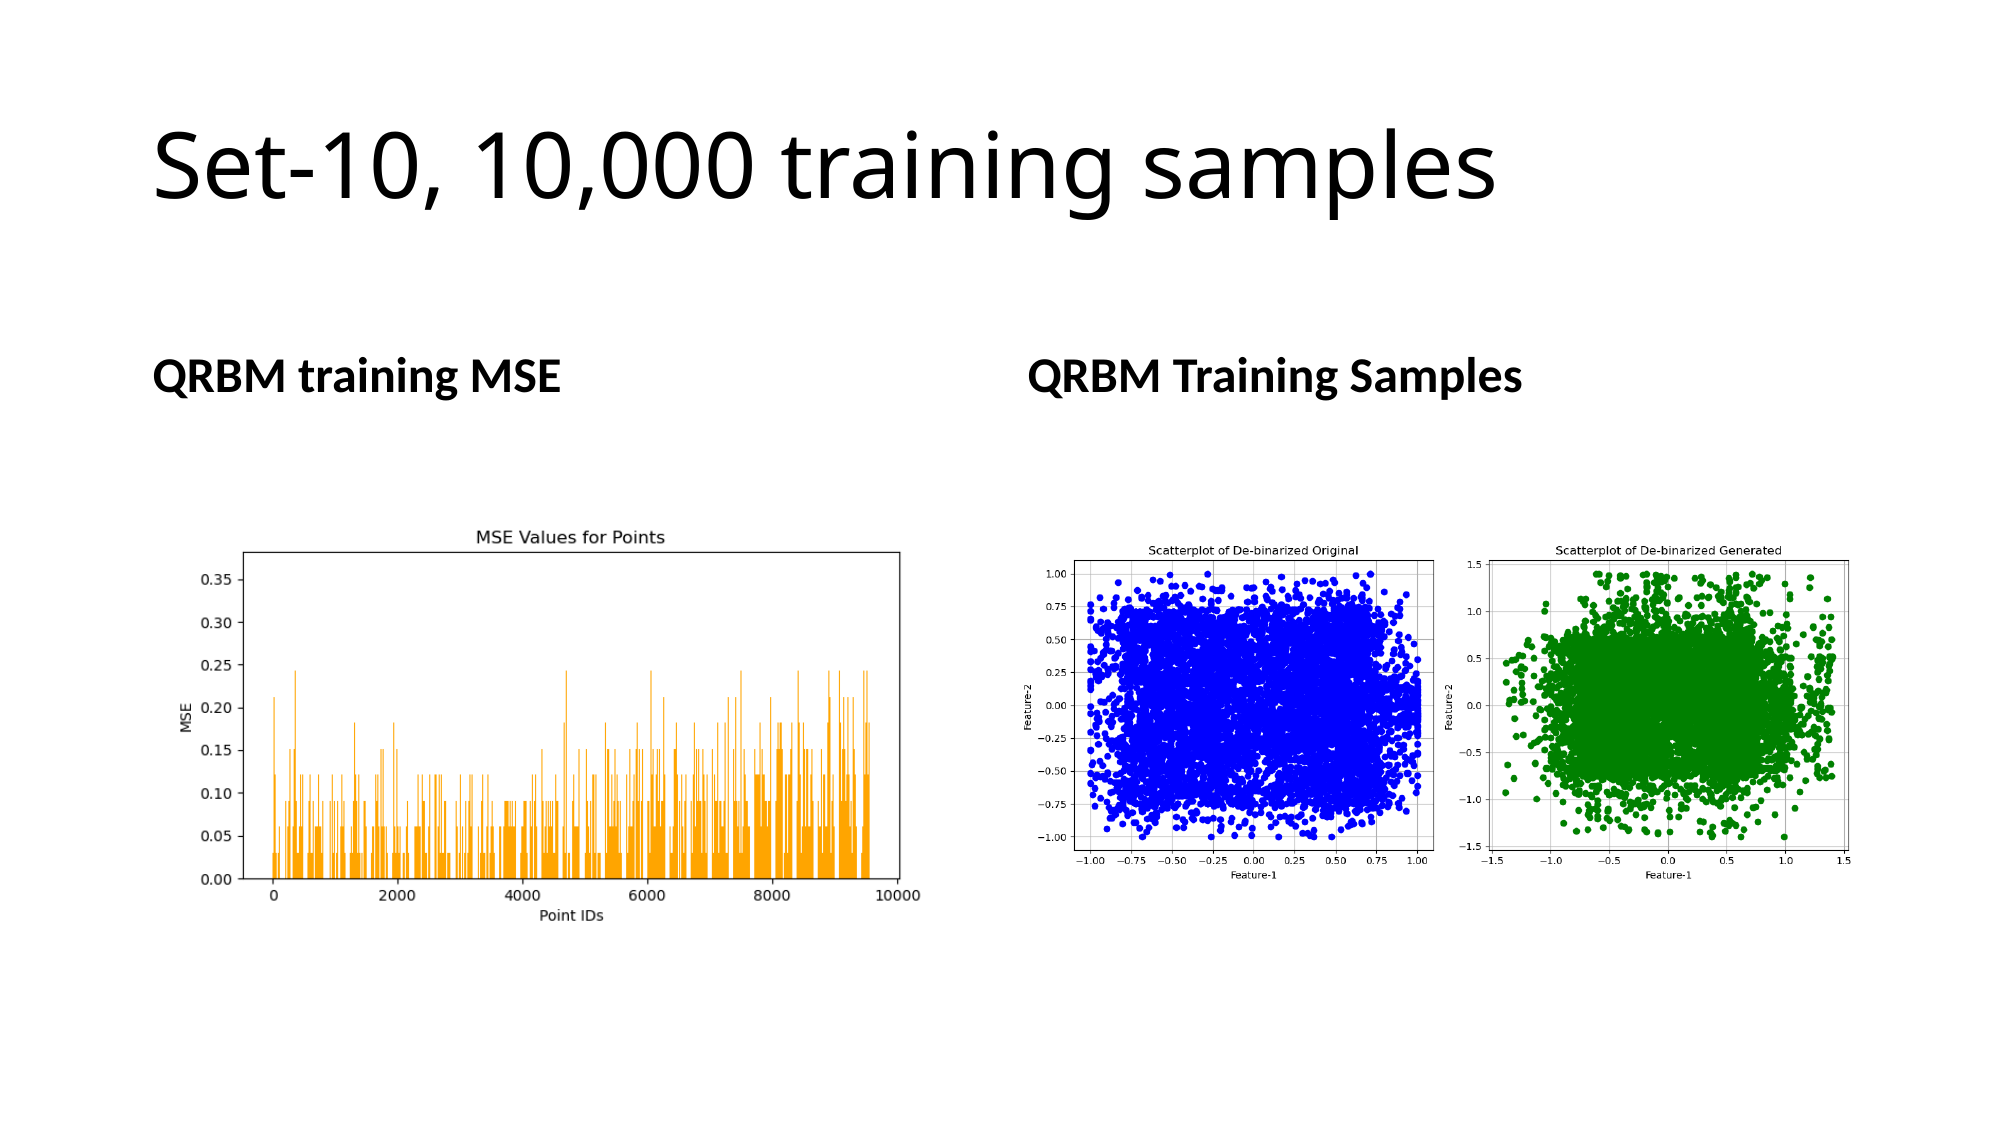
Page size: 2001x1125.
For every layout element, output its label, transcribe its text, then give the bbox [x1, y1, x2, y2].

title Set-10, 10,000 training samples [137, 59, 1863, 278]
list QRBM training MSE [137, 275, 984, 411]
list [137, 501, 984, 925]
list QRBM Training Samples [1012, 275, 1863, 411]
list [1012, 535, 1863, 891]
